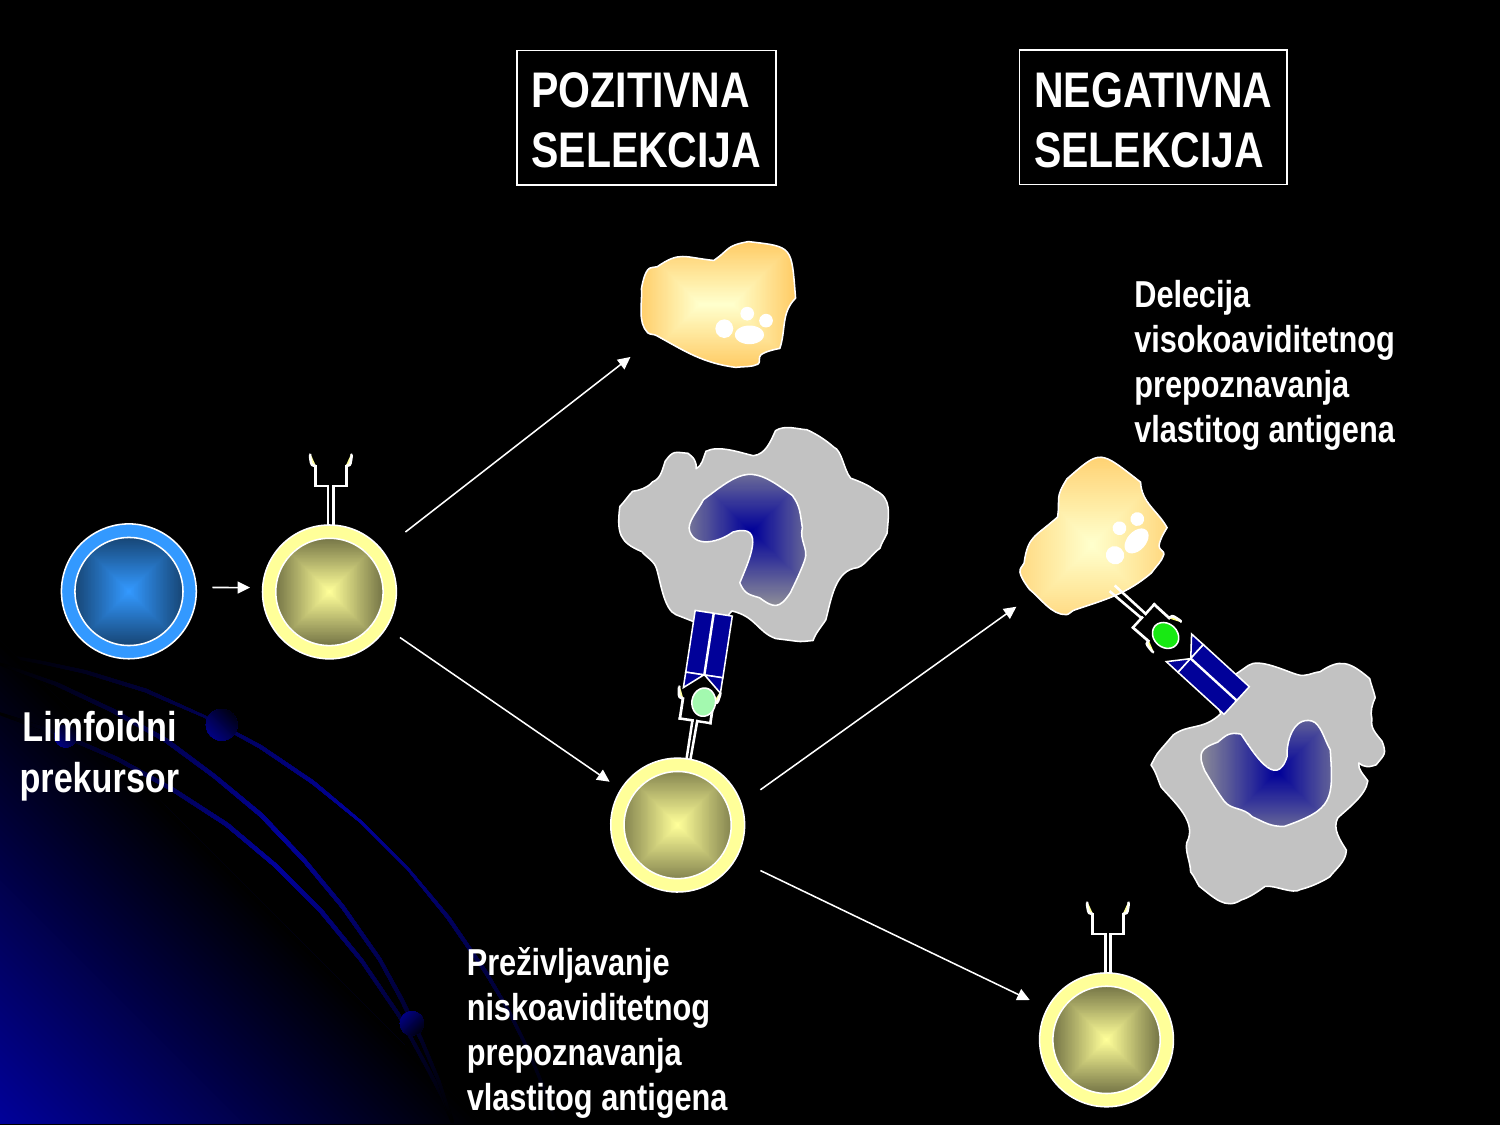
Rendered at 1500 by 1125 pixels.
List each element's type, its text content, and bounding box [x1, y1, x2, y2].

text_box Preživljavanje niskoaviditetnog prepoznavanja vlastitog antigena [452, 930, 743, 1125]
text_box NEGATIVNA SELEKCIJA [1019, 49, 1288, 185]
text_box [1201, 720, 1332, 827]
text_box [405, 356, 631, 533]
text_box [1086, 901, 1130, 976]
text_box [74, 537, 184, 646]
text_box [689, 474, 806, 606]
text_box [1188, 634, 1227, 714]
text_box [1052, 986, 1161, 1094]
text_box [61, 523, 197, 659]
text_box Limfoidni prekursor [4, 692, 195, 808]
text_box [760, 606, 1017, 790]
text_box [636, 241, 796, 368]
text_box [1039, 977, 1174, 1107]
text_box [262, 529, 397, 659]
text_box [688, 612, 727, 692]
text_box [309, 453, 353, 528]
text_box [1037, 470, 1197, 664]
text_box [760, 870, 1030, 1001]
text_box [212, 581, 250, 594]
text_box POZITIVNA SELEKCIJA [516, 50, 777, 186]
text_box [399, 637, 610, 782]
text_box Delecija visokoaviditetnog prepoznavanja vlastitog antigena [1119, 262, 1410, 458]
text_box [615, 687, 751, 893]
text_box [275, 538, 384, 646]
text_box [618, 427, 889, 642]
text_box [1150, 663, 1385, 904]
